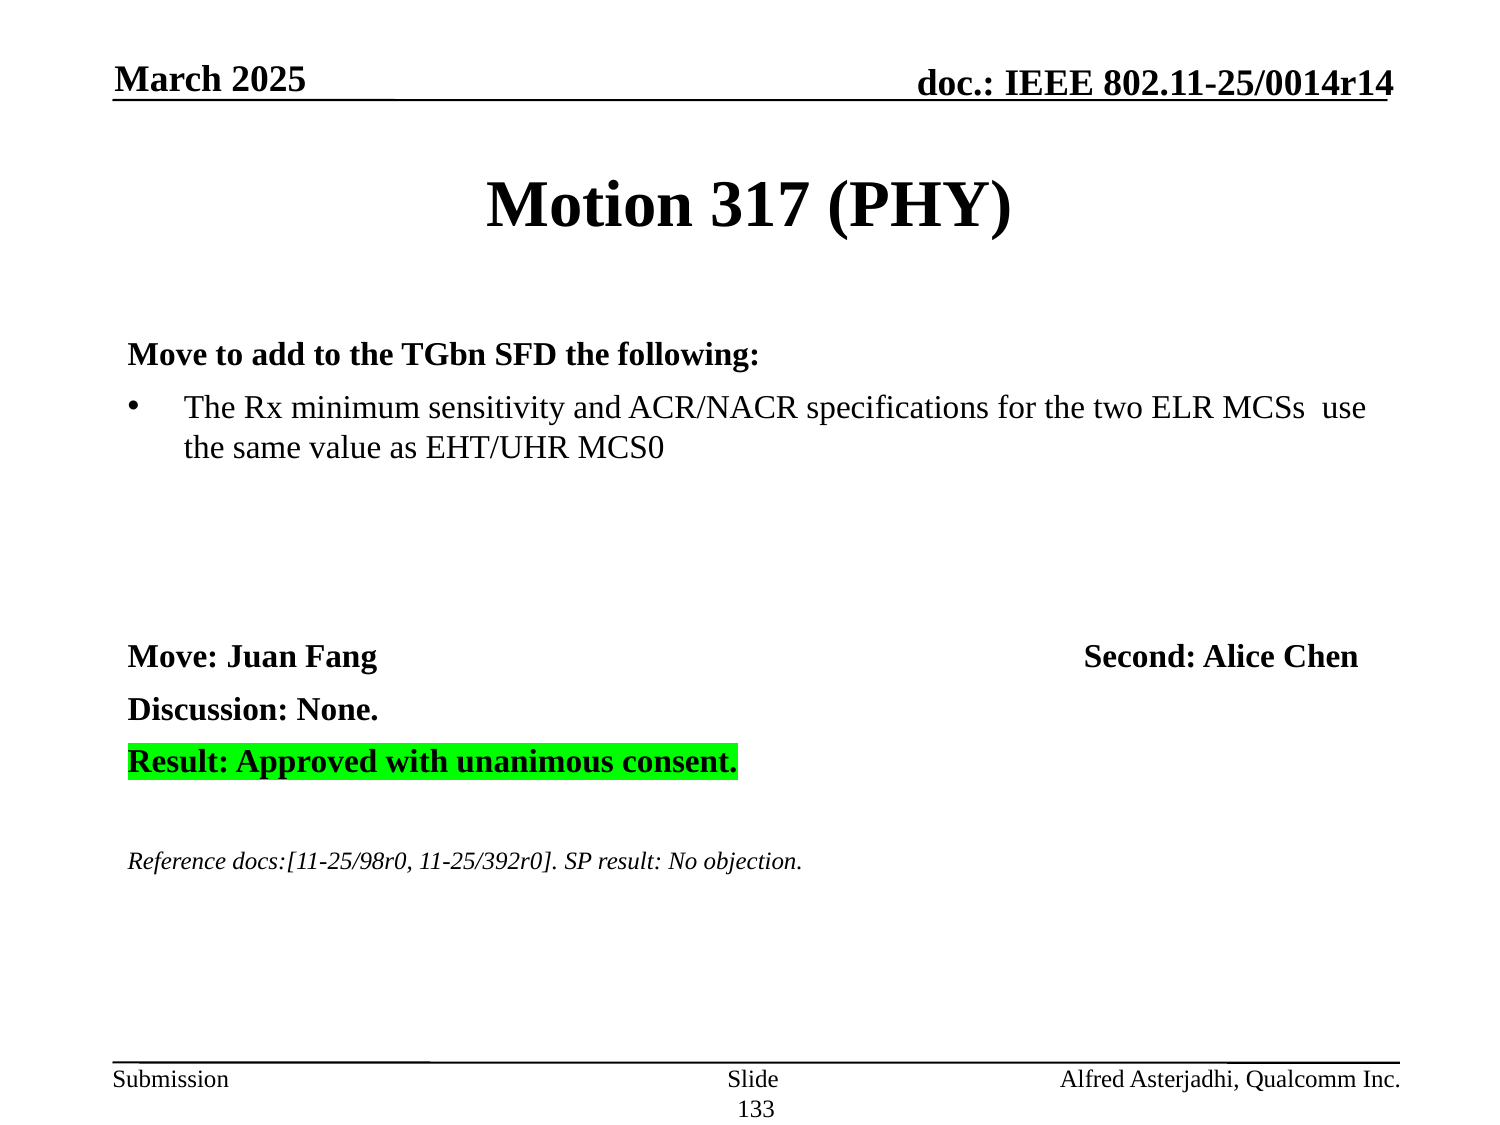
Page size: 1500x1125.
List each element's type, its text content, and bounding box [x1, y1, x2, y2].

slide_number Slide 133 [712, 1061, 800, 1123]
title Motion 317 (PHY) [112, 112, 1388, 288]
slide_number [114, 54, 423, 100]
list Move to add to the TGbn SFD the following: The Rx minimum sensitivity and ACR/NACR specifications for the two ELR MCSs use the same value as EHT/UHR MCS0 Move: Juan Fang Second: Alice Chen Discussion: None. Result: Approved with unanimous consent. Reference docs:[11-25/98r0, 11-25/392r0]. SP result: No objection. [112, 324, 1388, 1000]
footer Alfred Asterjadhi, Qualcomm Inc. [878, 1061, 1402, 1093]
